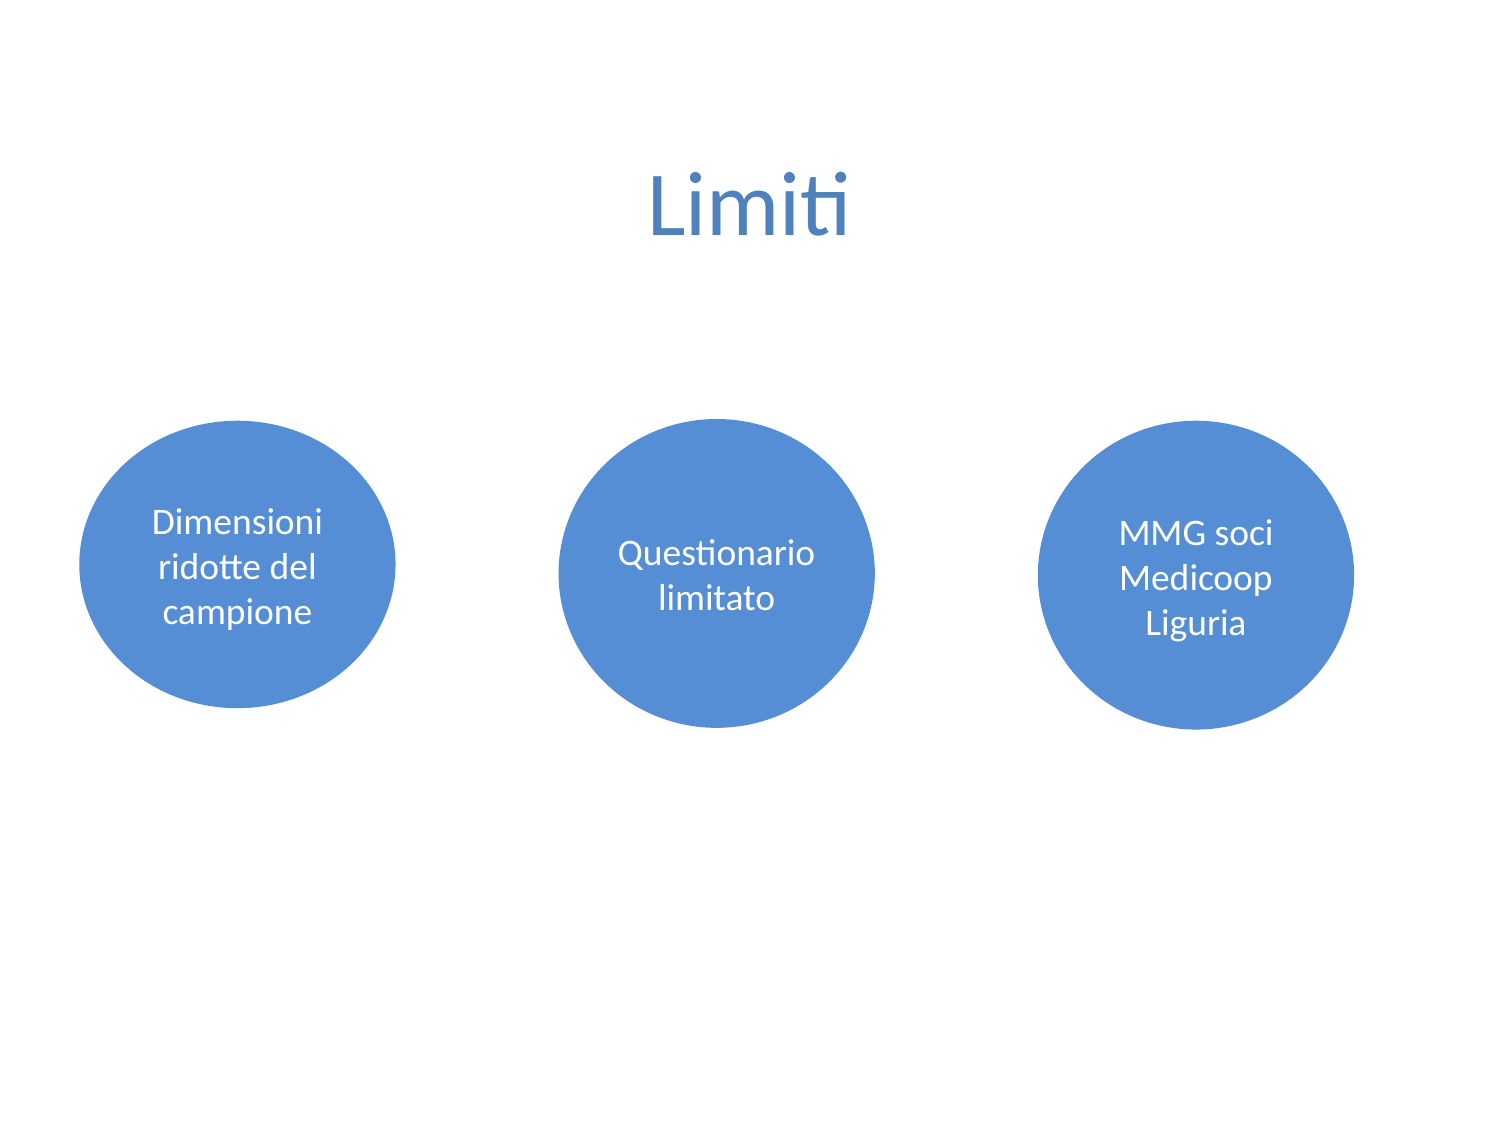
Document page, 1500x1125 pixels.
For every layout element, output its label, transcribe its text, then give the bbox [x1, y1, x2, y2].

text_box Questionario limitato [558, 418, 875, 728]
text_box Dimensioni ridotte del campione [79, 420, 396, 709]
title Limiti [112, 78, 1388, 320]
text_box MMG soci Medicoop Liguria [1037, 420, 1355, 730]
